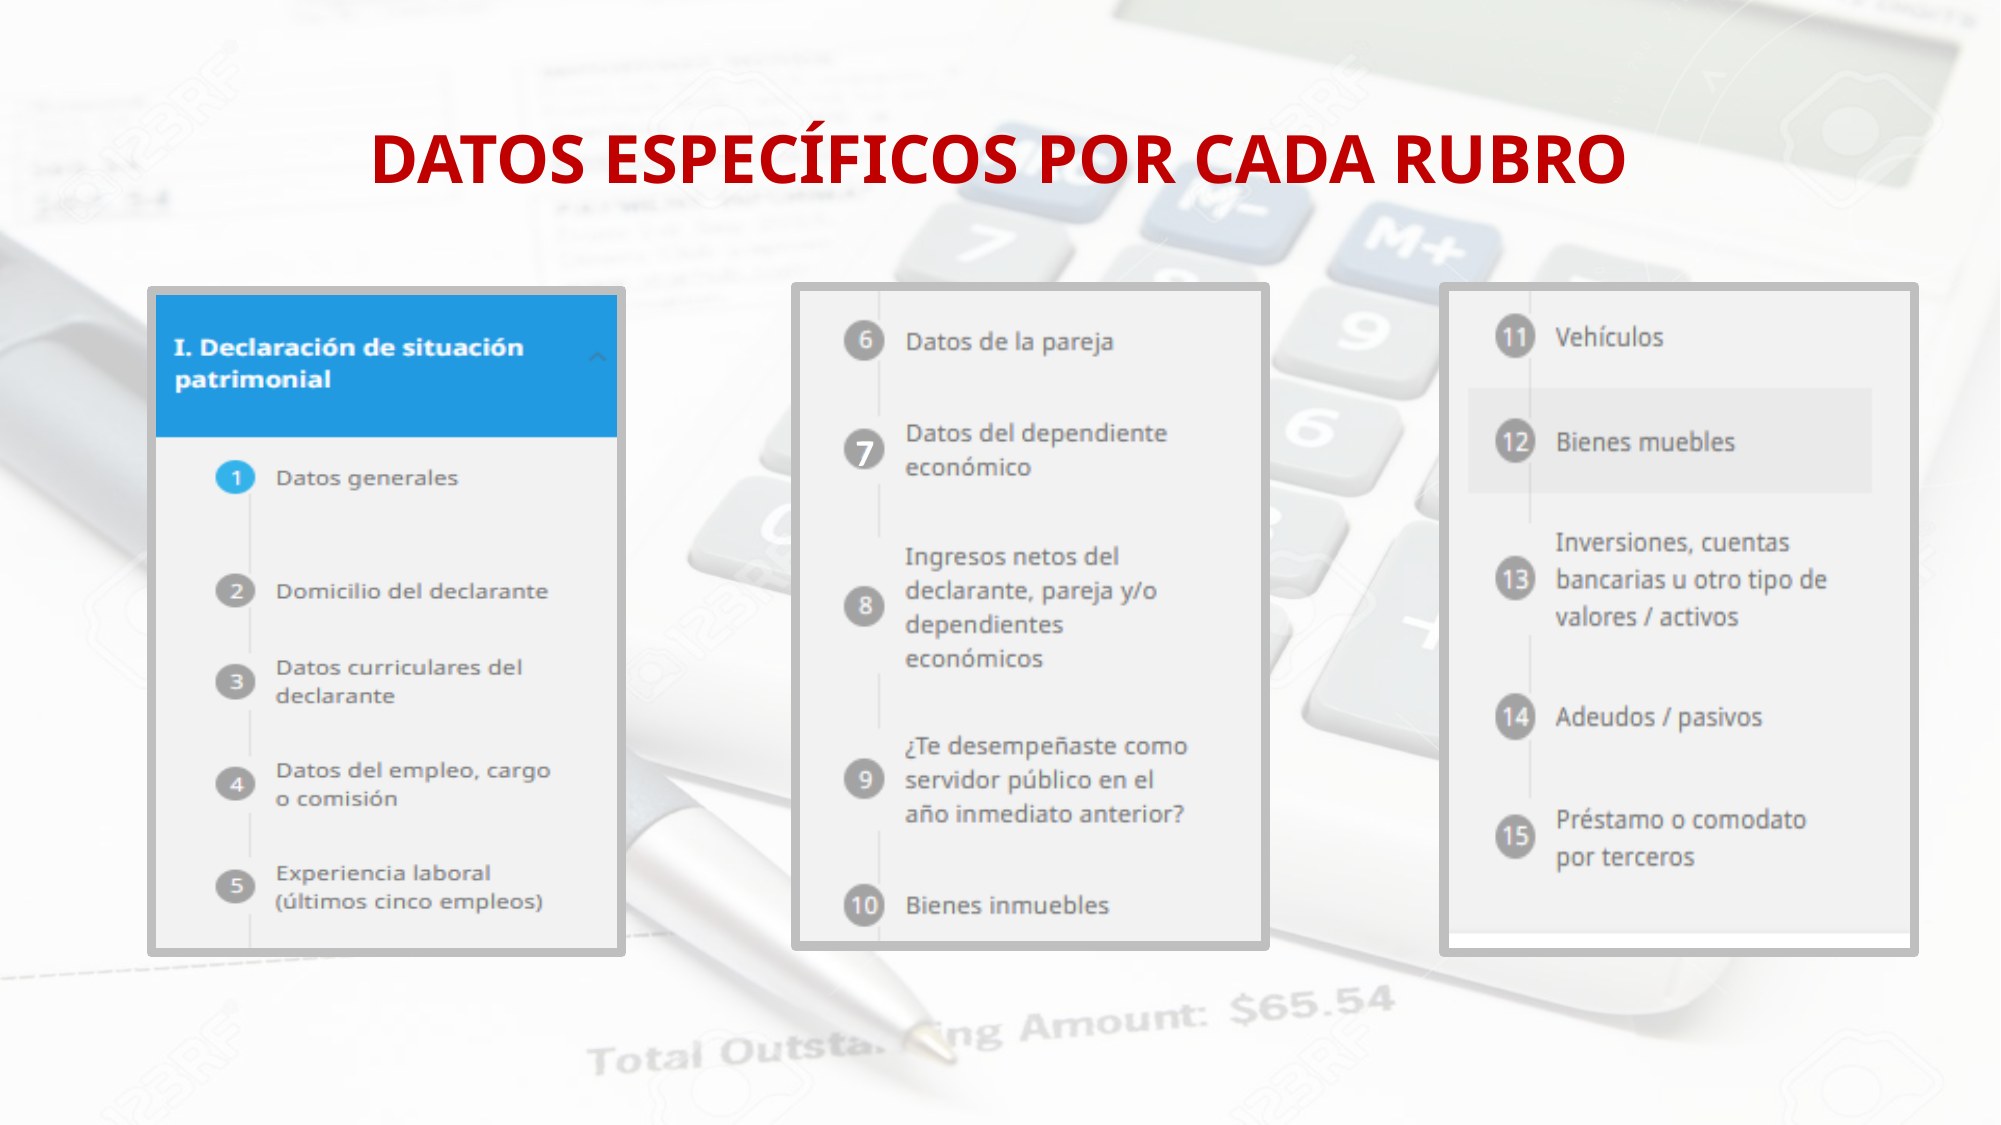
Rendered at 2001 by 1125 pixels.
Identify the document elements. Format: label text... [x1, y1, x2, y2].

title DATOS ESPECÍFICOS POR CADA RUBRO [169, 67, 1831, 247]
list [155, 294, 618, 948]
picture [0, 0, 2000, 1125]
